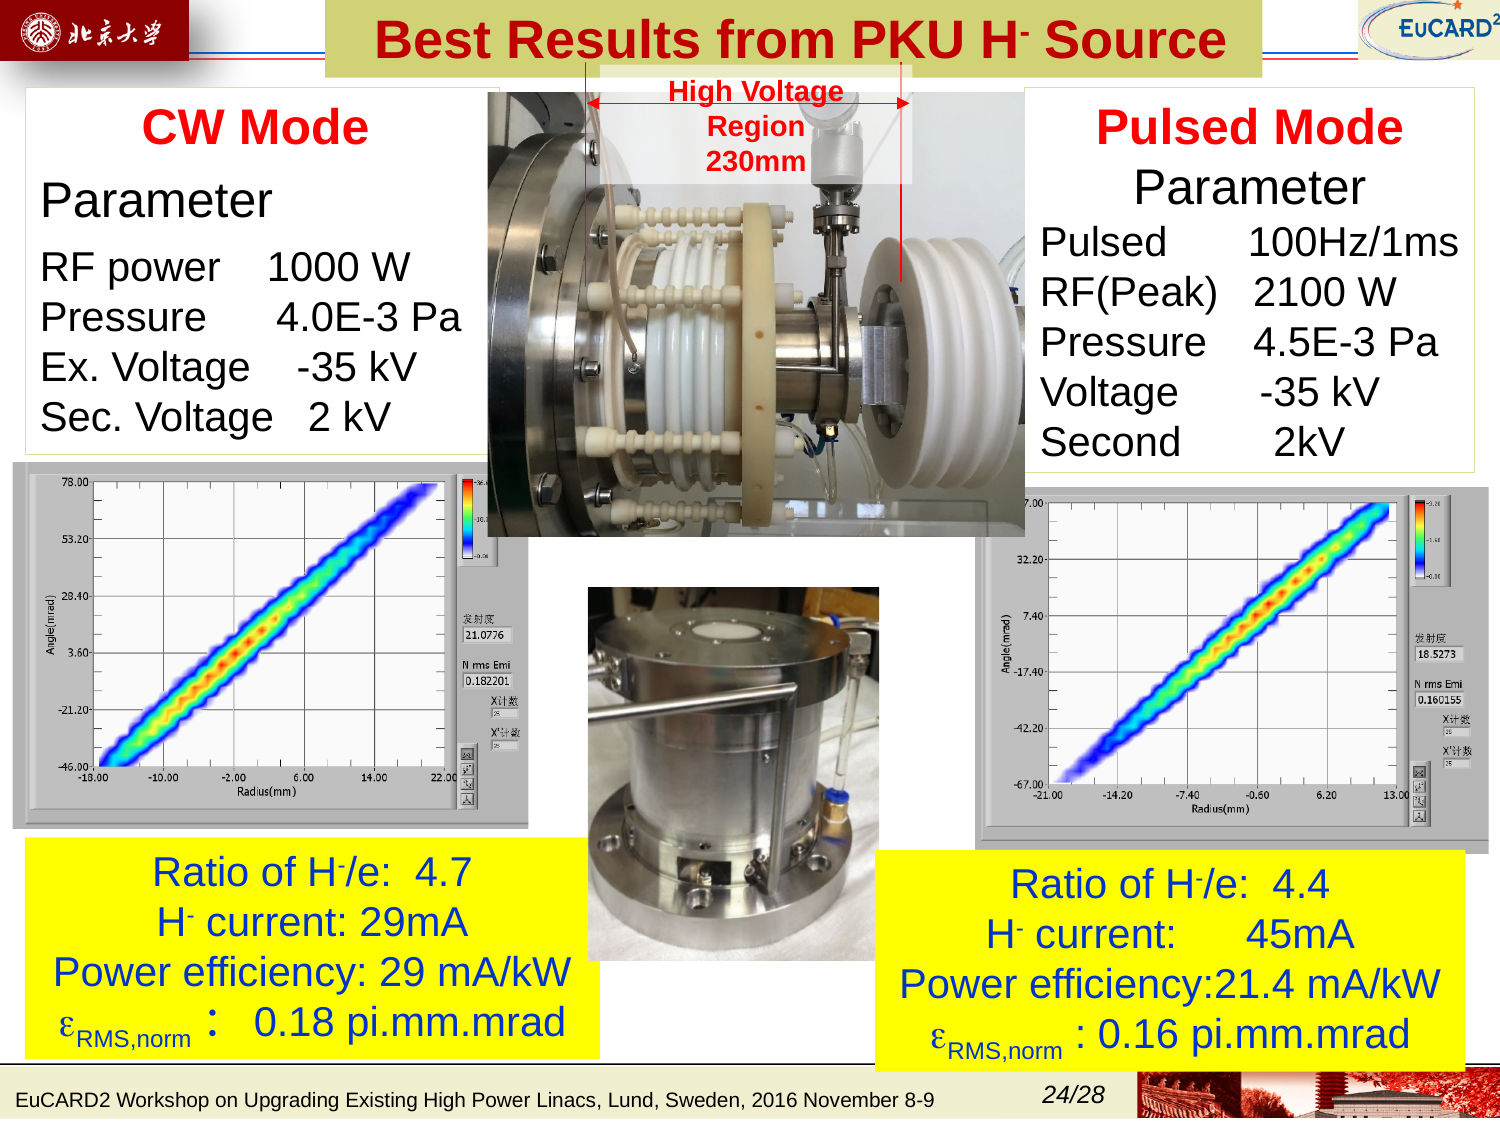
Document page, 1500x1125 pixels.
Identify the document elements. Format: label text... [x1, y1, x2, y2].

title Best Results from PKU H- Source [325, 0, 1263, 78]
picture [974, 487, 1489, 854]
text_box Ratio of H-/e: 4.7 H- current: 29mA Power efficiency: 29 mA/kW RMS,norm：0.18 pi.mm.mrad [24, 837, 600, 1060]
text_box Ratio of H-/e: 4.4 H- current: 45mA Power efficiency:21.4 mA/kW RMS,norm : 0.16 pi.mm.mrad [875, 849, 1466, 1072]
picture [0, 0, 189, 61]
picture [12, 462, 529, 829]
text_box Pulsed Mode Parameter Pulsed 100Hz/1ms RF(Peak) 2100 W Pressure 4.5E-3 Pa Voltage -35 kV Second 2kV [1029, 87, 1475, 473]
picture [1137, 1067, 1500, 1118]
picture [1358, 0, 1500, 61]
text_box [487, 62, 1026, 537]
text_box CW Mode Parameter RF power 1000 W Pressure 4.0E-3 Pa Ex. Voltage -35 kV Sec. Voltage 2 kV [25, 87, 482, 455]
picture [546, 587, 920, 961]
